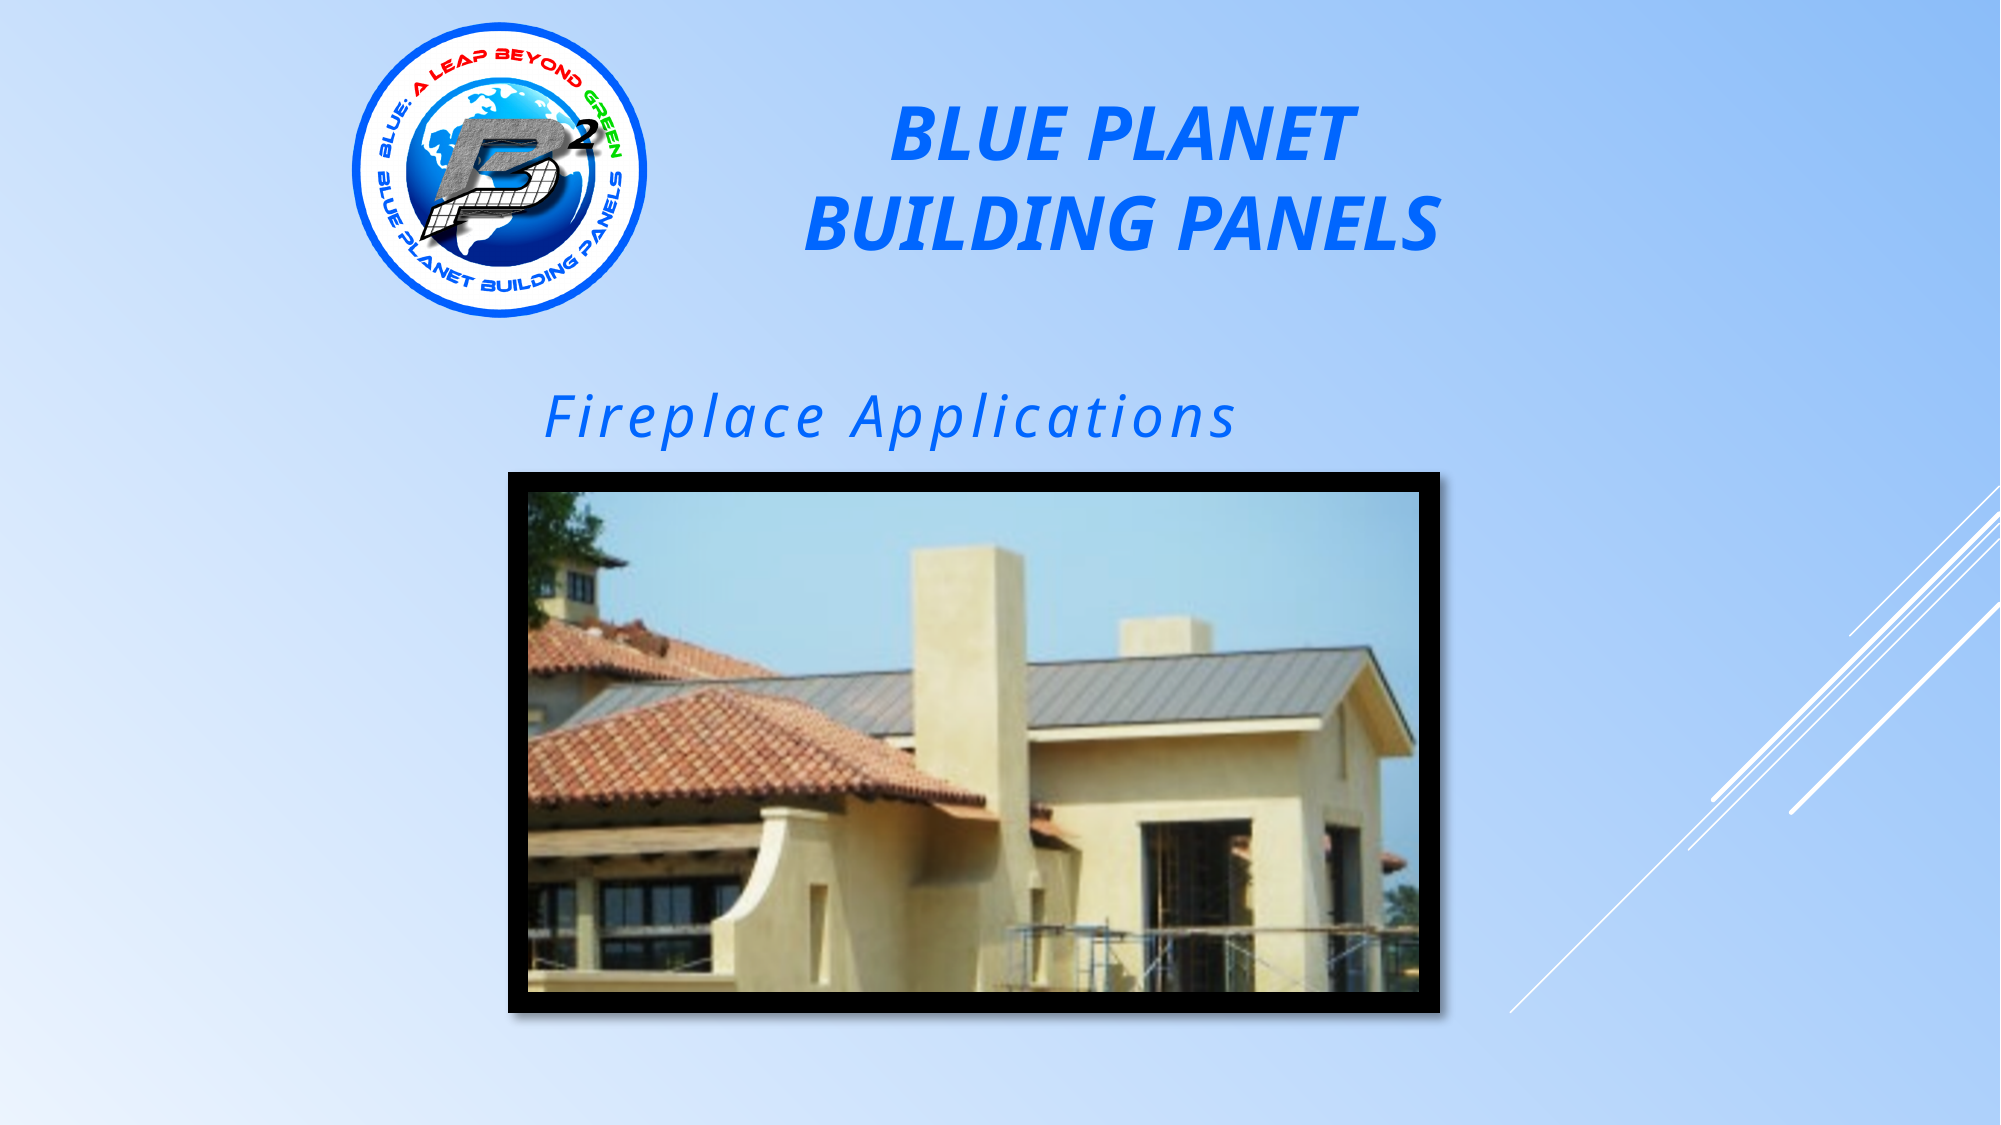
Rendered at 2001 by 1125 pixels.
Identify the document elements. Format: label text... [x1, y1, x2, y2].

picture [528, 492, 1420, 993]
text_box BLUE PLANET BUILDING PANELS [672, 78, 1819, 273]
text_box Fireplace Applications [528, 371, 1668, 457]
picture [329, 5, 672, 348]
